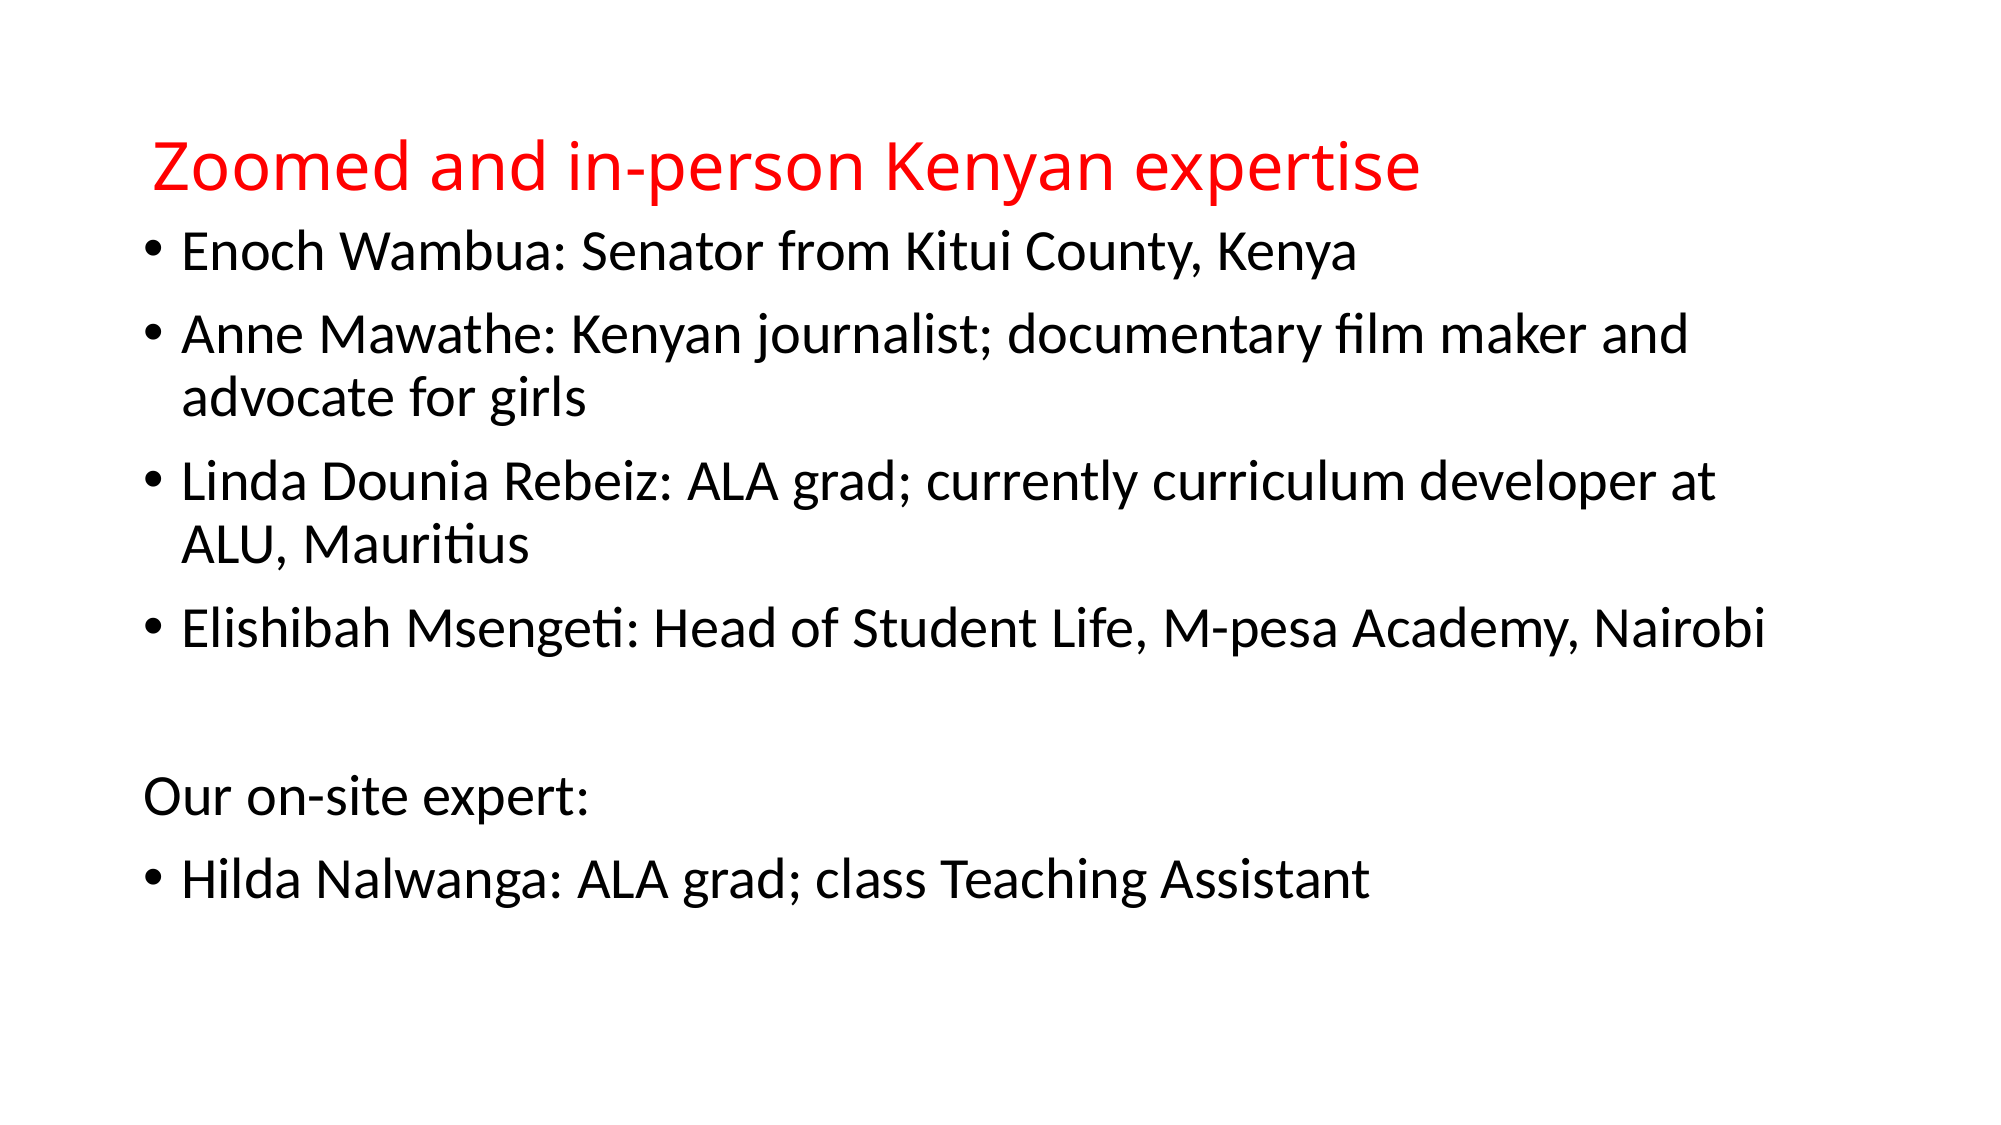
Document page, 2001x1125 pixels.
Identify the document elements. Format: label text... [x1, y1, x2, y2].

title Zoomed and in-person Kenyan expertise [137, 59, 1863, 278]
list Enoch Wambua: Senator from Kitui County, Kenya Anne Mawathe: Kenyan journalist; documentary film maker and advocate for girls Linda Dounia Rebeiz: ALA grad; currently curriculum developer at ALU, Mauritius Elishibah Msengeti: Head of Student Life, M-pesa Academy, Nairobi Our on-site expert: Hilda Nalwanga: ALA grad; class Teaching Assistant [129, 212, 1854, 927]
